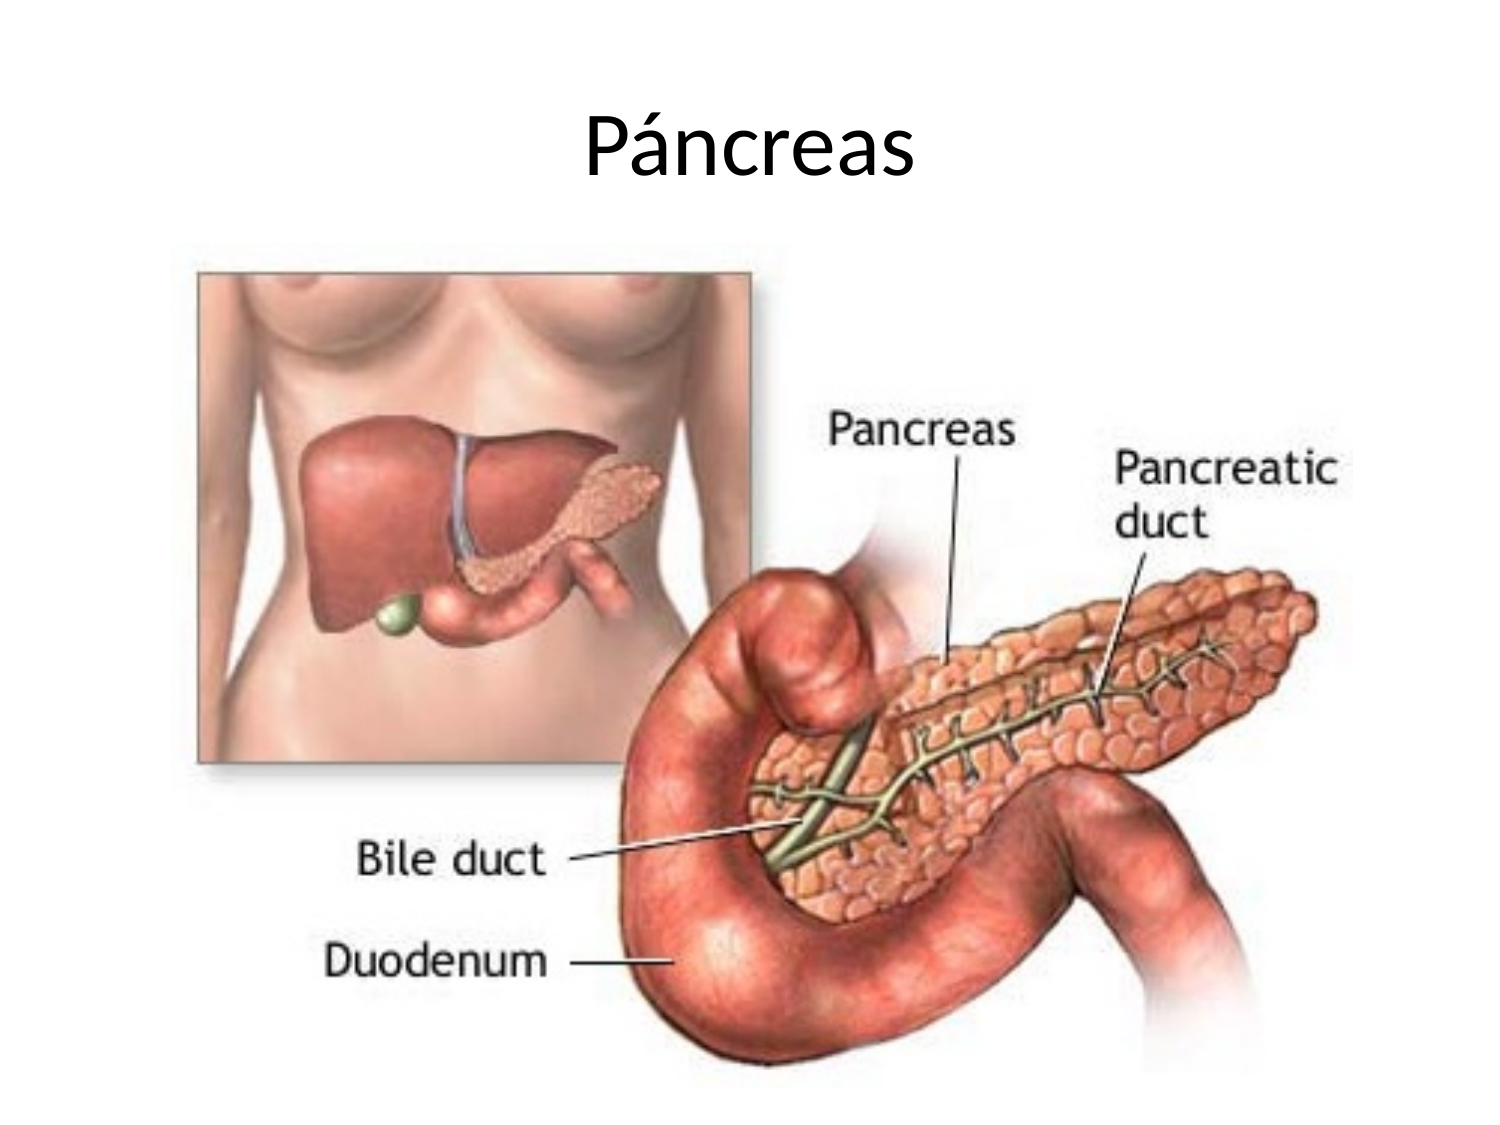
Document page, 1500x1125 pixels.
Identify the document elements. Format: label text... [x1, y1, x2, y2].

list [170, 243, 1353, 1088]
title Páncreas [75, 45, 1425, 233]
